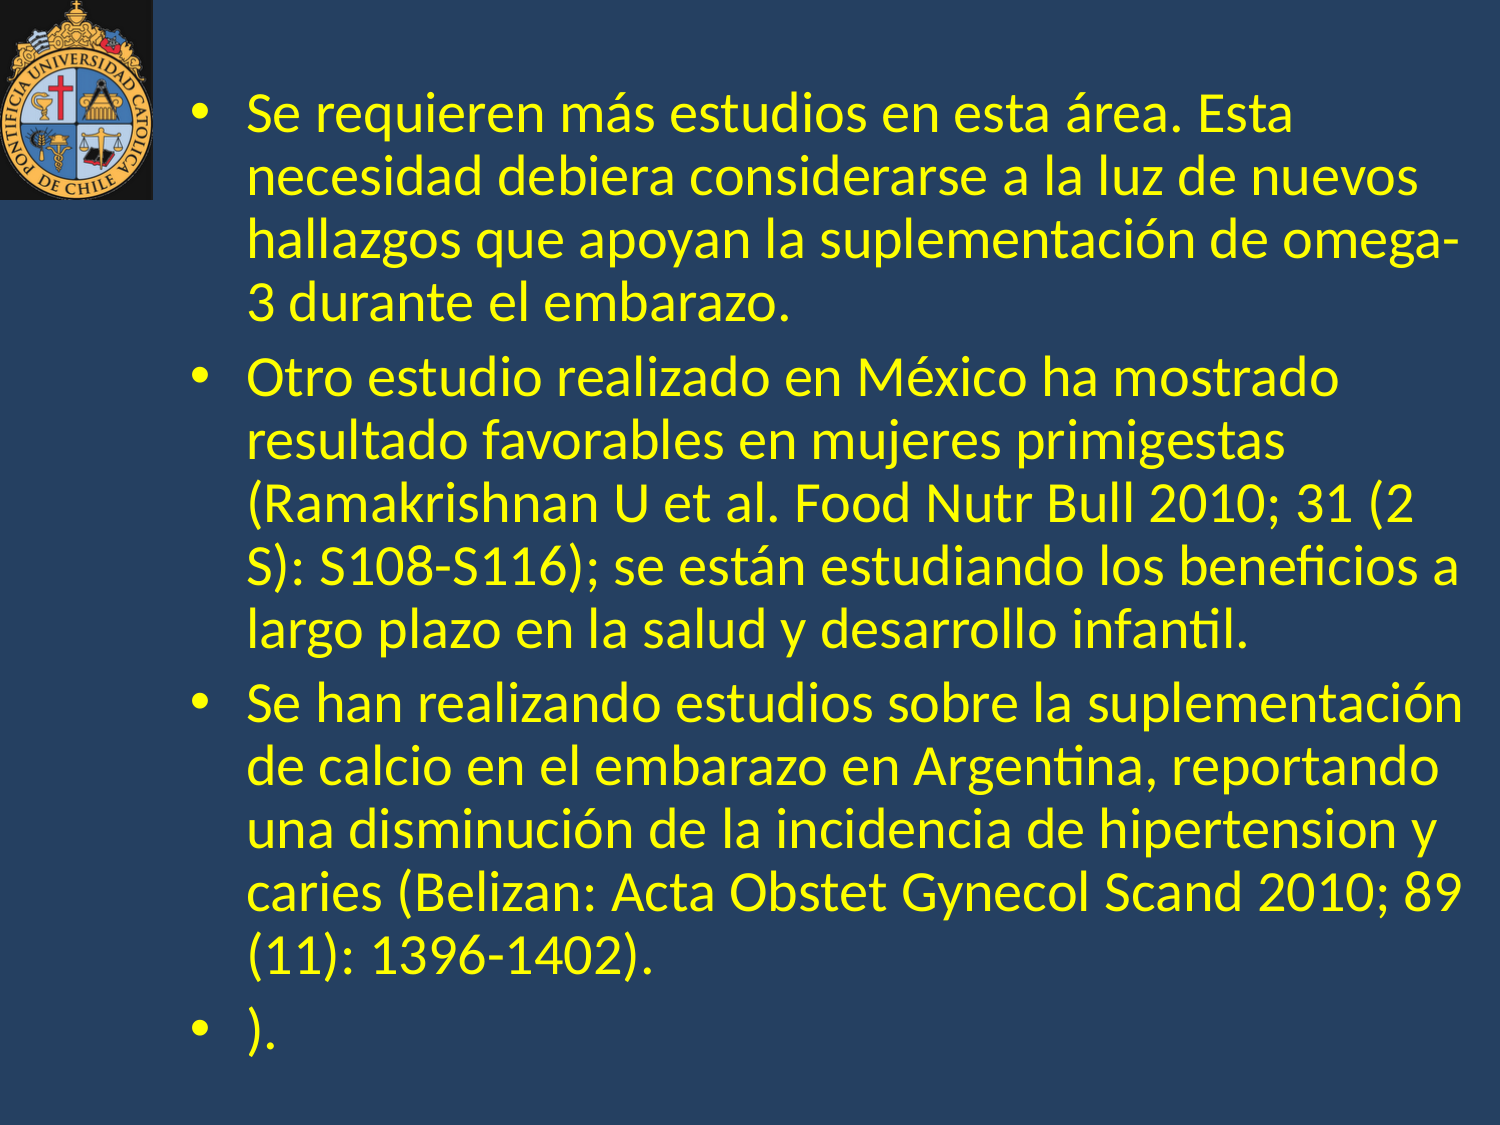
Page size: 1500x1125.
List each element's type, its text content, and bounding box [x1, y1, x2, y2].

list Se requieren más estudios en esta área. Esta necesidad debiera considerarse a la luz de nuevos hallazgos que apoyan la suplementación de omega-3 durante el embarazo. Otro estudio realizado en México ha mostrado resultado favorables en mujeres primigestas (Ramakrishnan U et al. Food Nutr Bull 2010; 31 (2 S): S108-S116); se están estudiando los beneficios a largo plazo en la salud y desarrollo infantil. Se han realizando estudios sobre la suplementación de calcio en el embarazo en Argentina, reportando una disminución de la incidencia de hipertension y caries (Belizan: Acta Obstet Gynecol Scand 2010; 89 (11): 1396-1402). ). [174, 74, 1500, 1063]
picture [0, 0, 153, 201]
